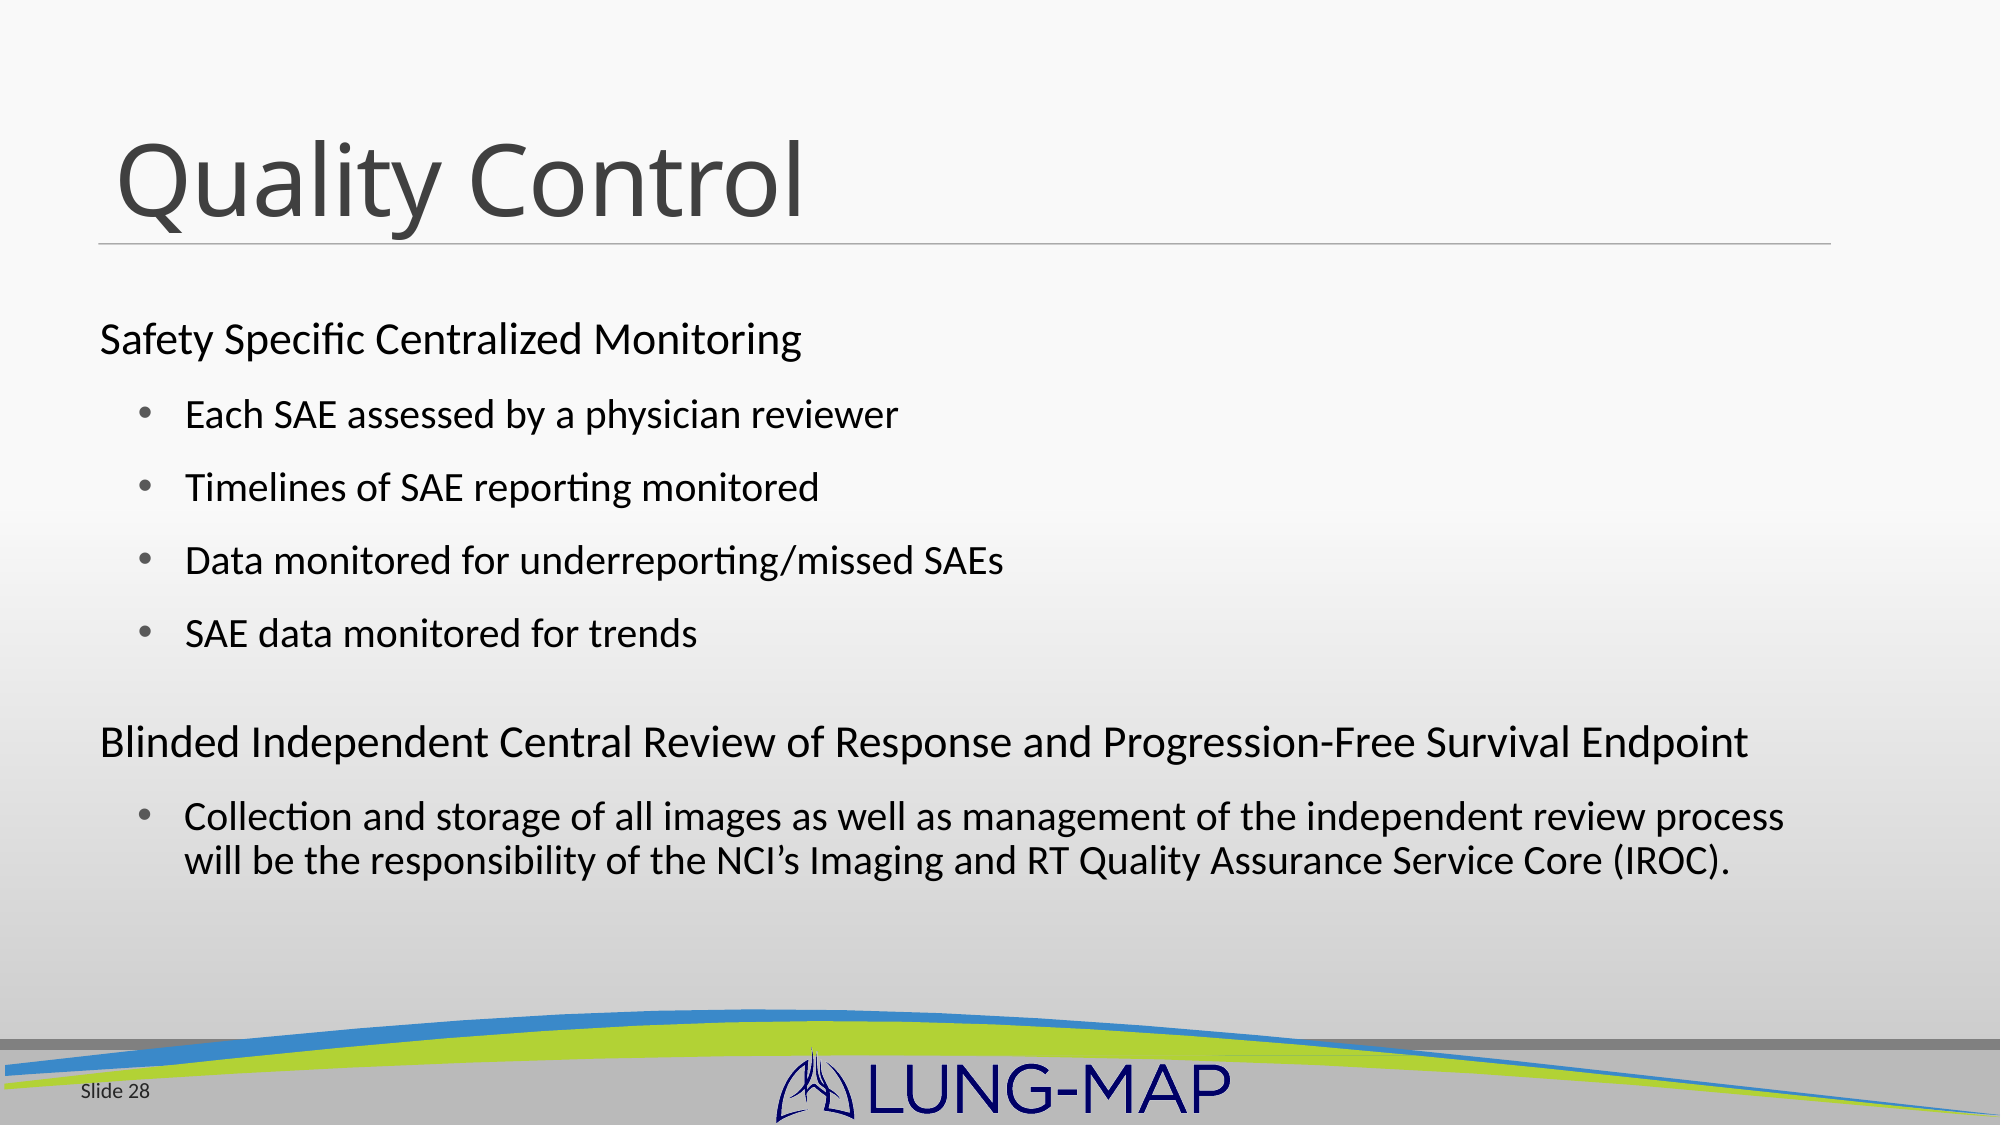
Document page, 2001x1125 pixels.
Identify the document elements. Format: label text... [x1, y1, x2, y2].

picture [578, 1041, 1422, 1125]
title Quality Control [99, 5, 1830, 245]
list Safety Specific Centralized Monitoring Each SAE assessed by a physician reviewer Timelines of SAE reporting monitored Data monitored for underreporting/missed SAEs SAE data monitored for trends Blinded Independent Central Review of Response and Progression-Free Survival Endpoint Collection and storage of all images as well as management of the independent review process will be the responsibility of the NCI’s Imaging and RT Quality Assurance Service Core (IROC). [99, 312, 1830, 1003]
slide_number Slide 28 [9, 1059, 166, 1120]
